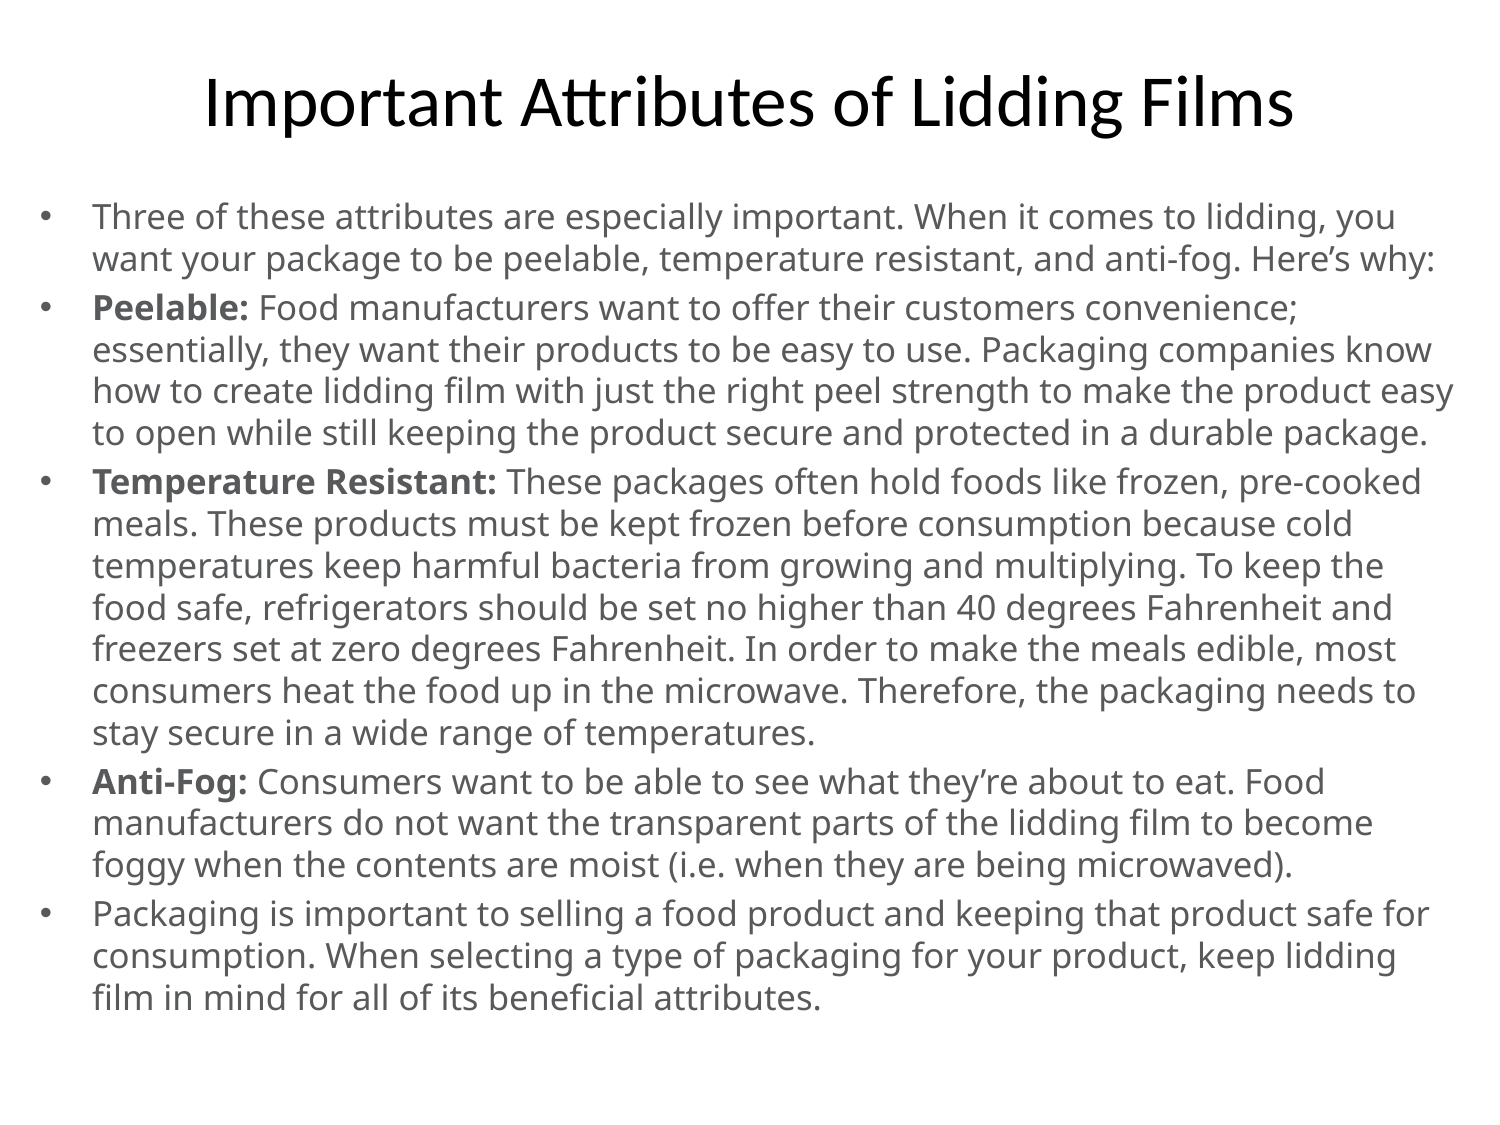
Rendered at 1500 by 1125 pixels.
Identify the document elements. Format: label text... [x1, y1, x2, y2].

list Three of these attributes are especially important. When it comes to lidding, you want your package to be peelable, temperature resistant, and anti-fog. Here’s why: Peelable: Food manufacturers want to offer their customers convenience; essentially, they want their products to be easy to use. Packaging companies know how to create lidding film with just the right peel strength to make the product easy to open while still keeping the product secure and protected in a durable package. Temperature Resistant: These packages often hold foods like frozen, pre-cooked meals. These products must be kept frozen before consumption because cold temperatures keep harmful bacteria from growing and multiplying. To keep the food safe, refrigerators should be set no higher than 40 degrees Fahrenheit and freezers set at zero degrees Fahrenheit. In order to make the meals edible, most consumers heat the food up in the microwave. Therefore, the packaging needs to stay secure in a wide range of temperatures. Anti-Fog: Consumers want to be able to see what they’re about to eat. Food manufacturers do not want the transparent parts of the lidding film to become foggy when the contents are moist (i.e. when they are being microwaved). Packaging is important to selling a food product and keeping that product safe for consumption. When selecting a type of packaging for your product, keep lidding film in mind for all of its beneficial attributes. [24, 187, 1478, 1113]
title Important Attributes of Lidding Films [75, 45, 1425, 150]
